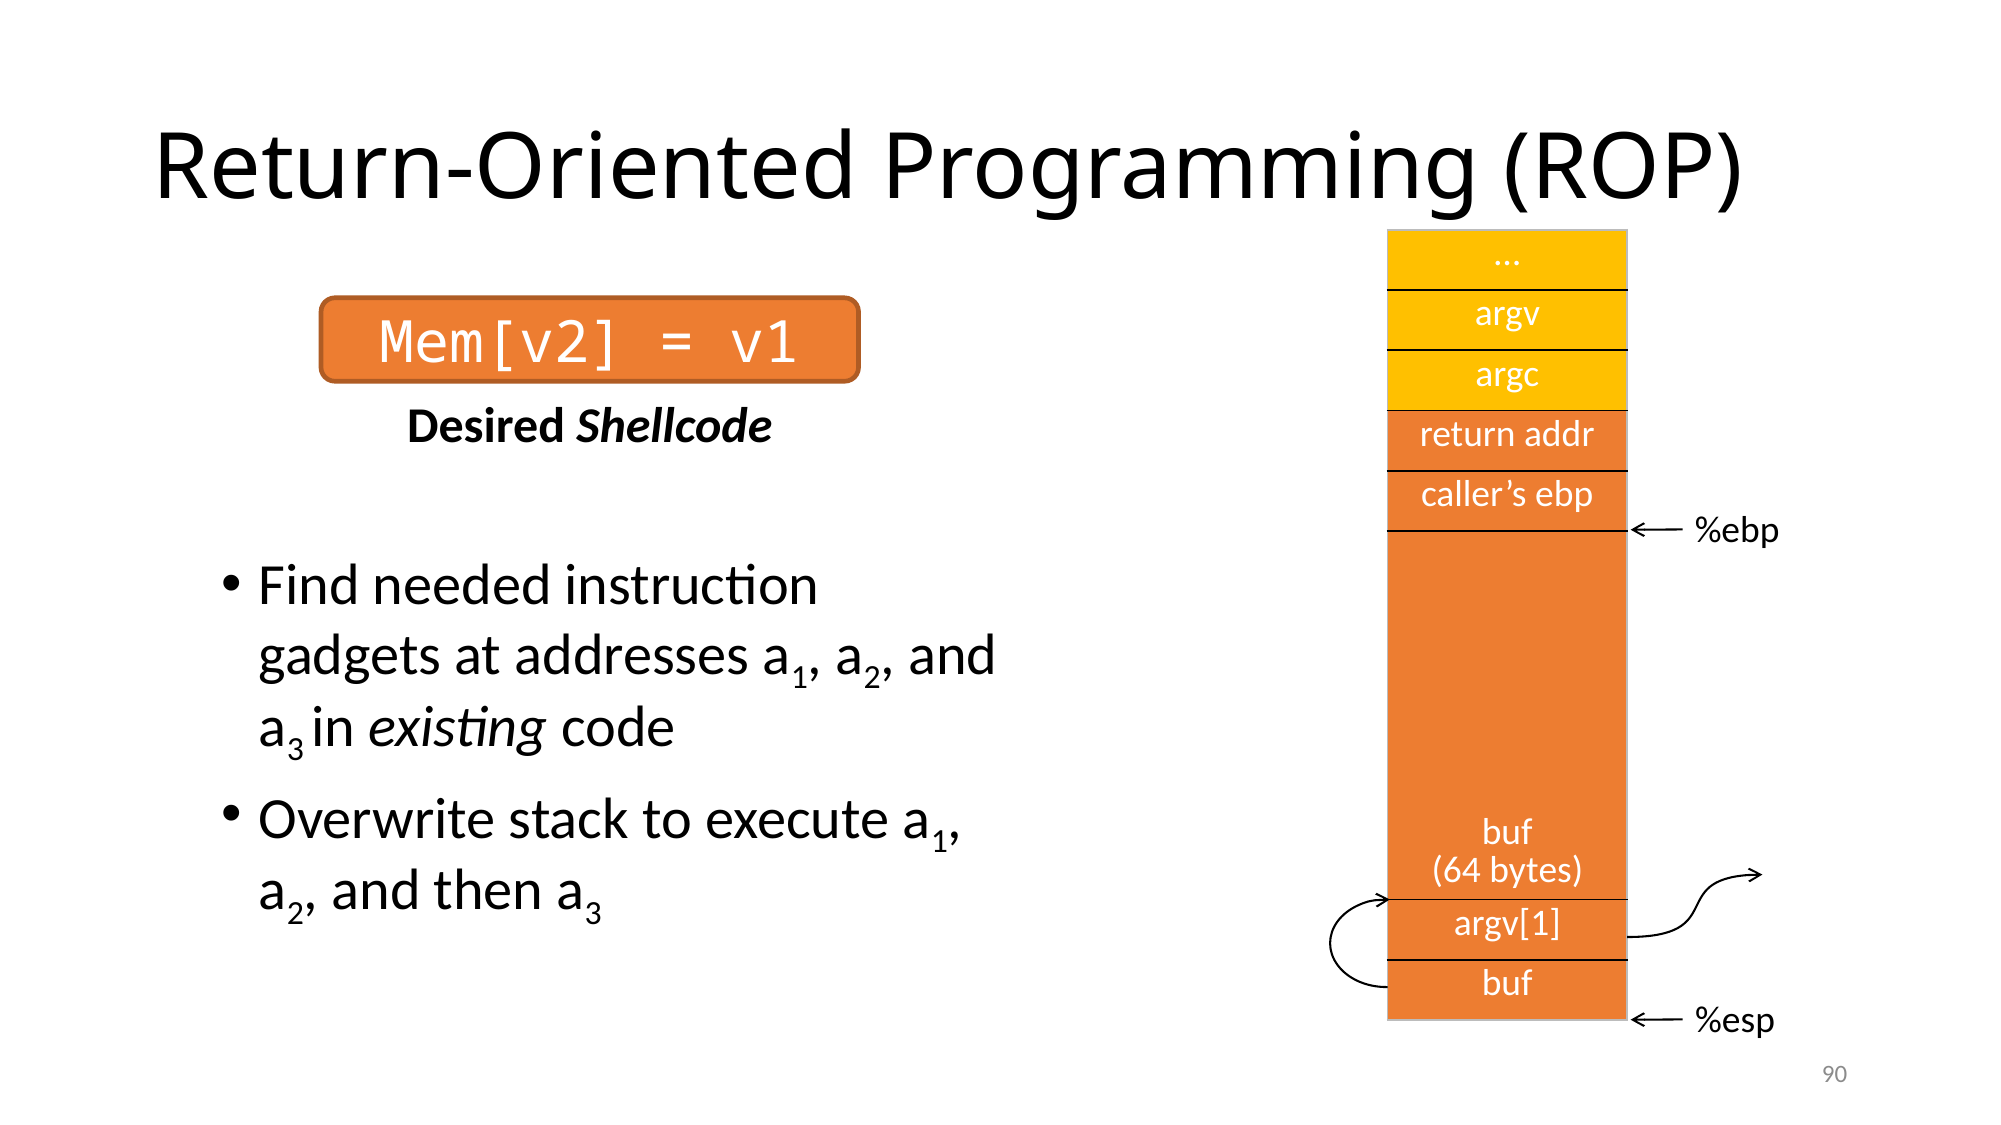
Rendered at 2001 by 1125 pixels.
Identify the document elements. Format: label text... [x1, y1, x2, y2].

table_cell argv[1] [1388, 900, 1626, 959]
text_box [1630, 987, 1796, 1048]
table_cell caller’s ebp [1388, 472, 1626, 530]
slide_number 90 [1412, 1042, 1863, 1103]
table_cell buf [1388, 961, 1626, 1019]
text_box [1329, 892, 1390, 989]
table_cell argc [1388, 351, 1626, 410]
table_cell return addr [1388, 411, 1626, 470]
text_box Desired Shellcode [392, 385, 788, 460]
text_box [1627, 874, 1763, 937]
table_header … [1388, 231, 1626, 289]
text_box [1630, 497, 1800, 558]
list Find needed instruction gadgets at addresses a1, a2, and a3 in existing code Overwrite stack to execute a1, a2, and then a3 [206, 547, 1019, 980]
table_cell argv [1388, 291, 1626, 349]
table_cell buf (64 bytes) [1388, 532, 1626, 899]
title Return-Oriented Programming (ROP) [137, 59, 1863, 278]
text_box Mem[v2] = v1 [319, 296, 860, 383]
